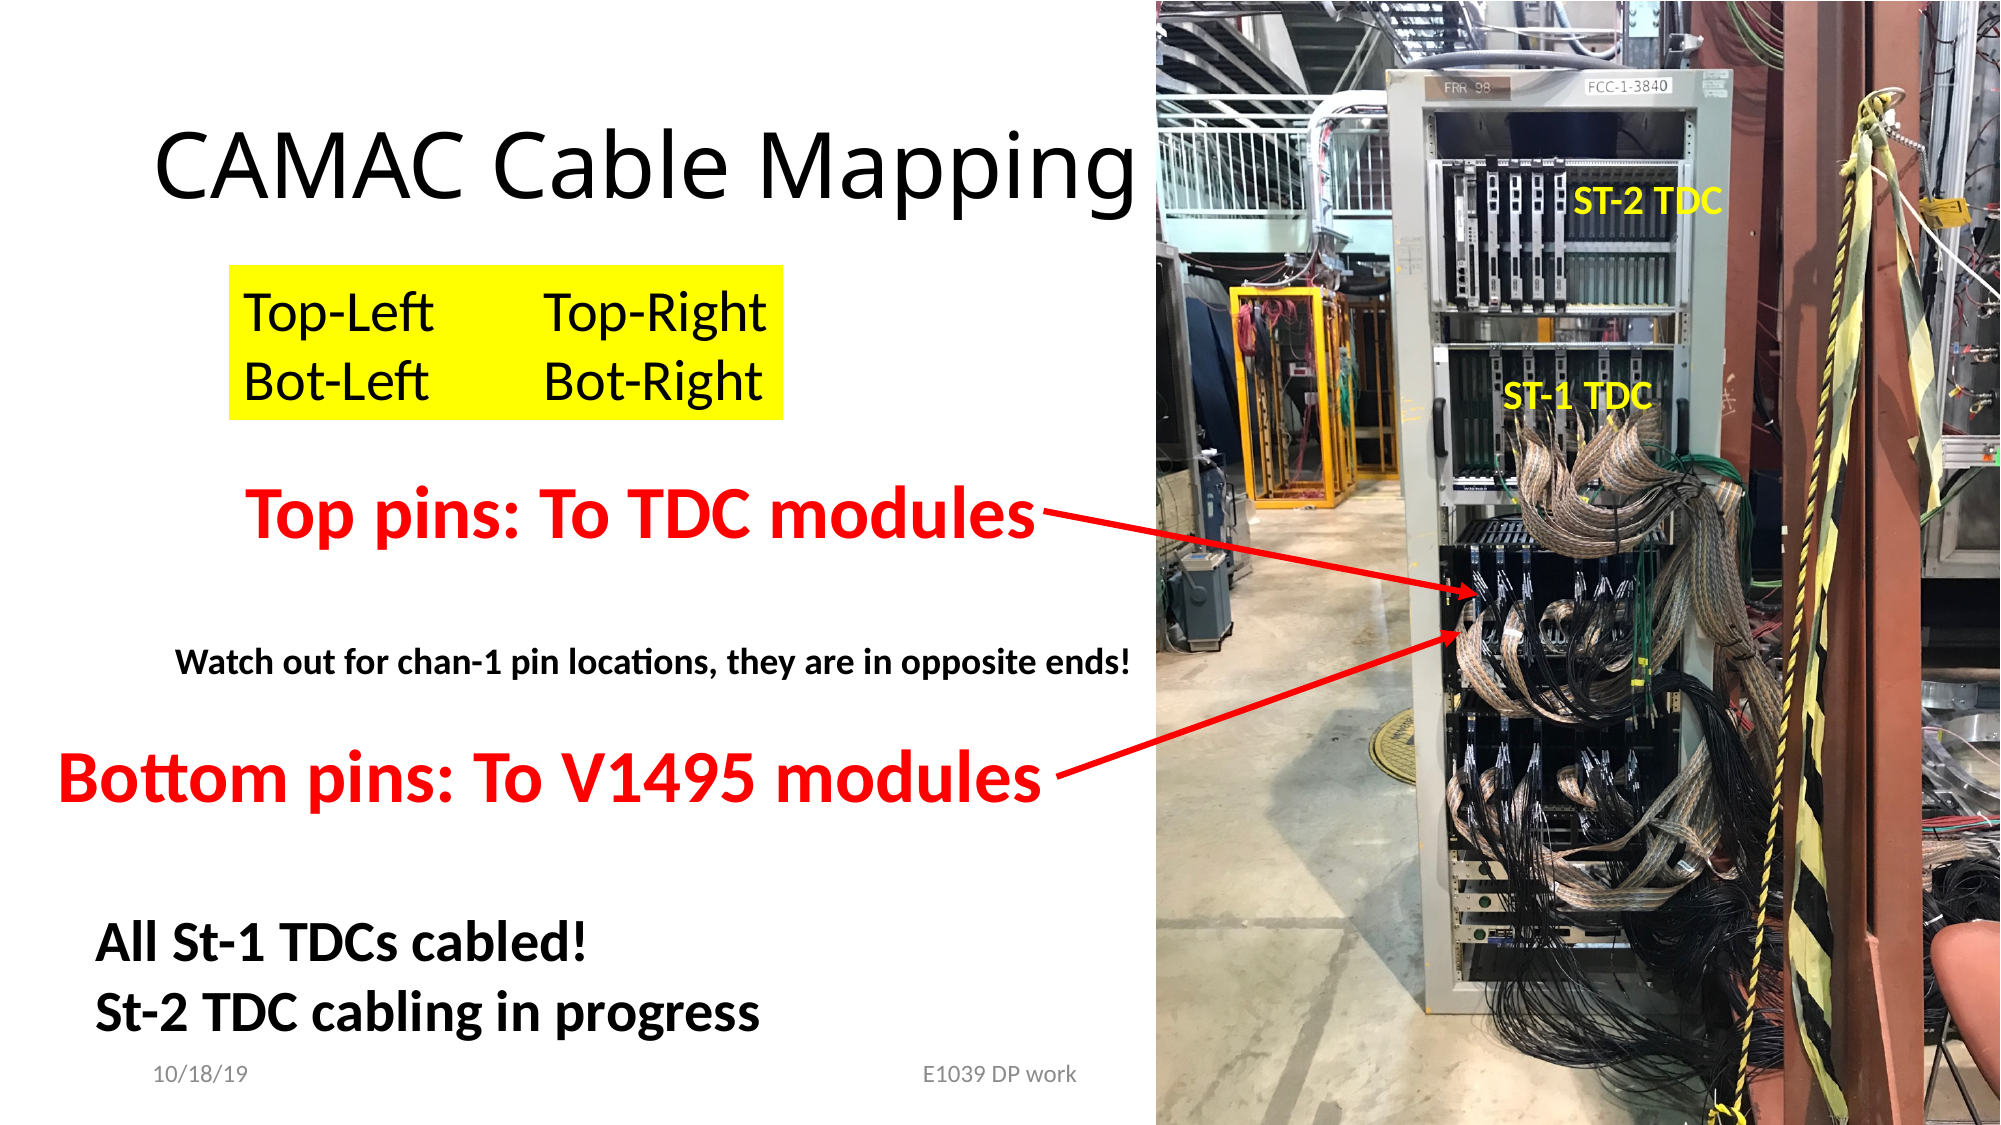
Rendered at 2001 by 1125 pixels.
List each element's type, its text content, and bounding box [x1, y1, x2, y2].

footer E1039 DP work [662, 1042, 1156, 1103]
text_box Top pins: To TDC modules [230, 456, 1053, 562]
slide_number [137, 1051, 588, 1103]
text_box Top-Left Top-Right Bot-Left Bot-Right [229, 265, 784, 420]
text_box Bottom pins: To V1495 modules [43, 719, 1058, 825]
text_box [1056, 632, 1461, 777]
text_box Watch out for chan-1 pin locations, they are in opposite ends! [160, 629, 1149, 690]
text_box All St-1 TDCs cabled! St-2 TDC cabling in progress [80, 895, 776, 1051]
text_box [1043, 510, 1479, 595]
title CAMAC Cable Mapping [137, 59, 1156, 278]
picture [1156, 1, 2000, 1125]
